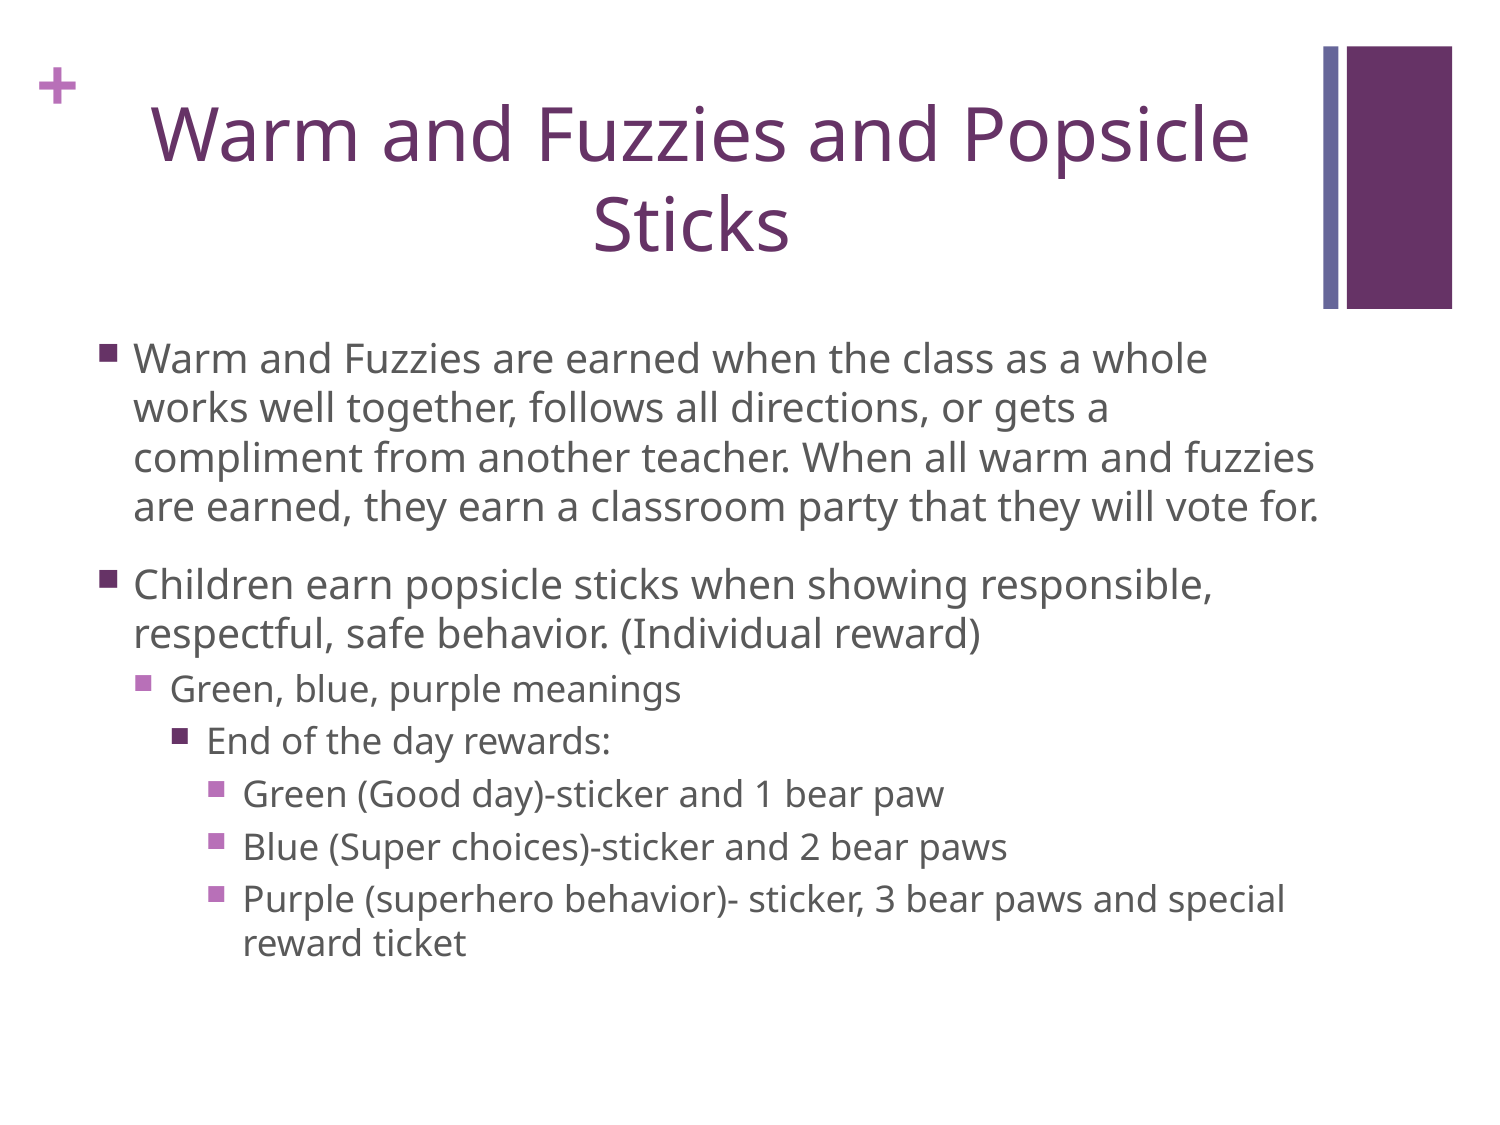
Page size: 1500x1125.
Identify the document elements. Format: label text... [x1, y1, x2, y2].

list Warm and Fuzzies are earned when the class as a whole works well together, follows all directions, or gets a compliment from another teacher. When all warm and fuzzies are earned, they earn a classroom party that they will vote for. Children earn popsicle sticks when showing responsible, respectful, safe behavior. (Individual reward) Green, blue, purple meanings End of the day rewards: Green (Good day)-sticker and 1 bear paw Blue (Super choices)-sticker and 2 bear paws Purple (superhero behavior)- sticker, 3 bear paws and special reward ticket [81, 324, 1345, 1029]
title Warm and Fuzzies and Popsicle Sticks [81, 79, 1322, 263]
